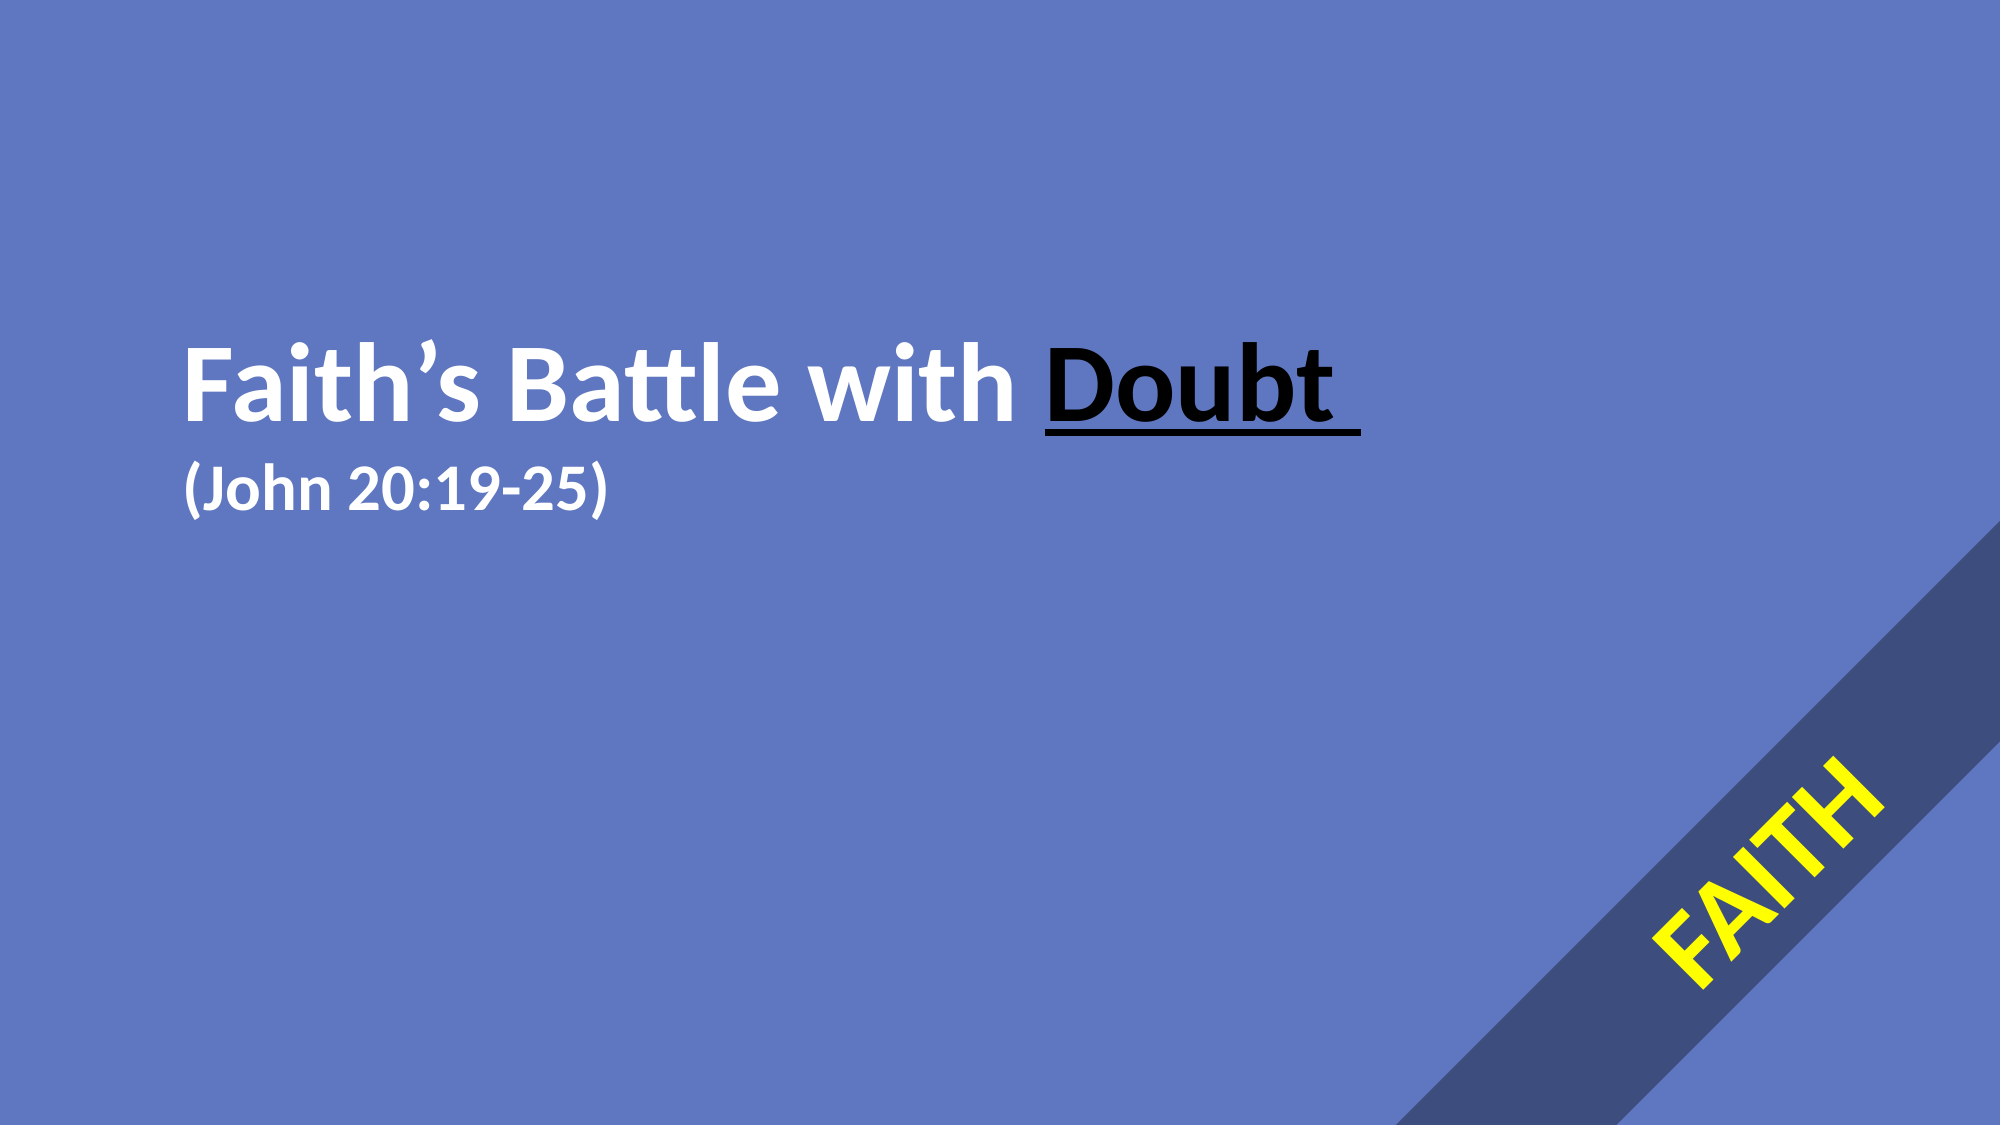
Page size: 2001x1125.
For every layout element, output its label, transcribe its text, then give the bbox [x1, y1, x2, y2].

text_box FAITH [1399, 524, 2000, 1125]
text_box Faith’s Battle with Doubt (John 20:19-25) [168, 301, 1520, 532]
text_box [1394, 519, 2000, 1125]
